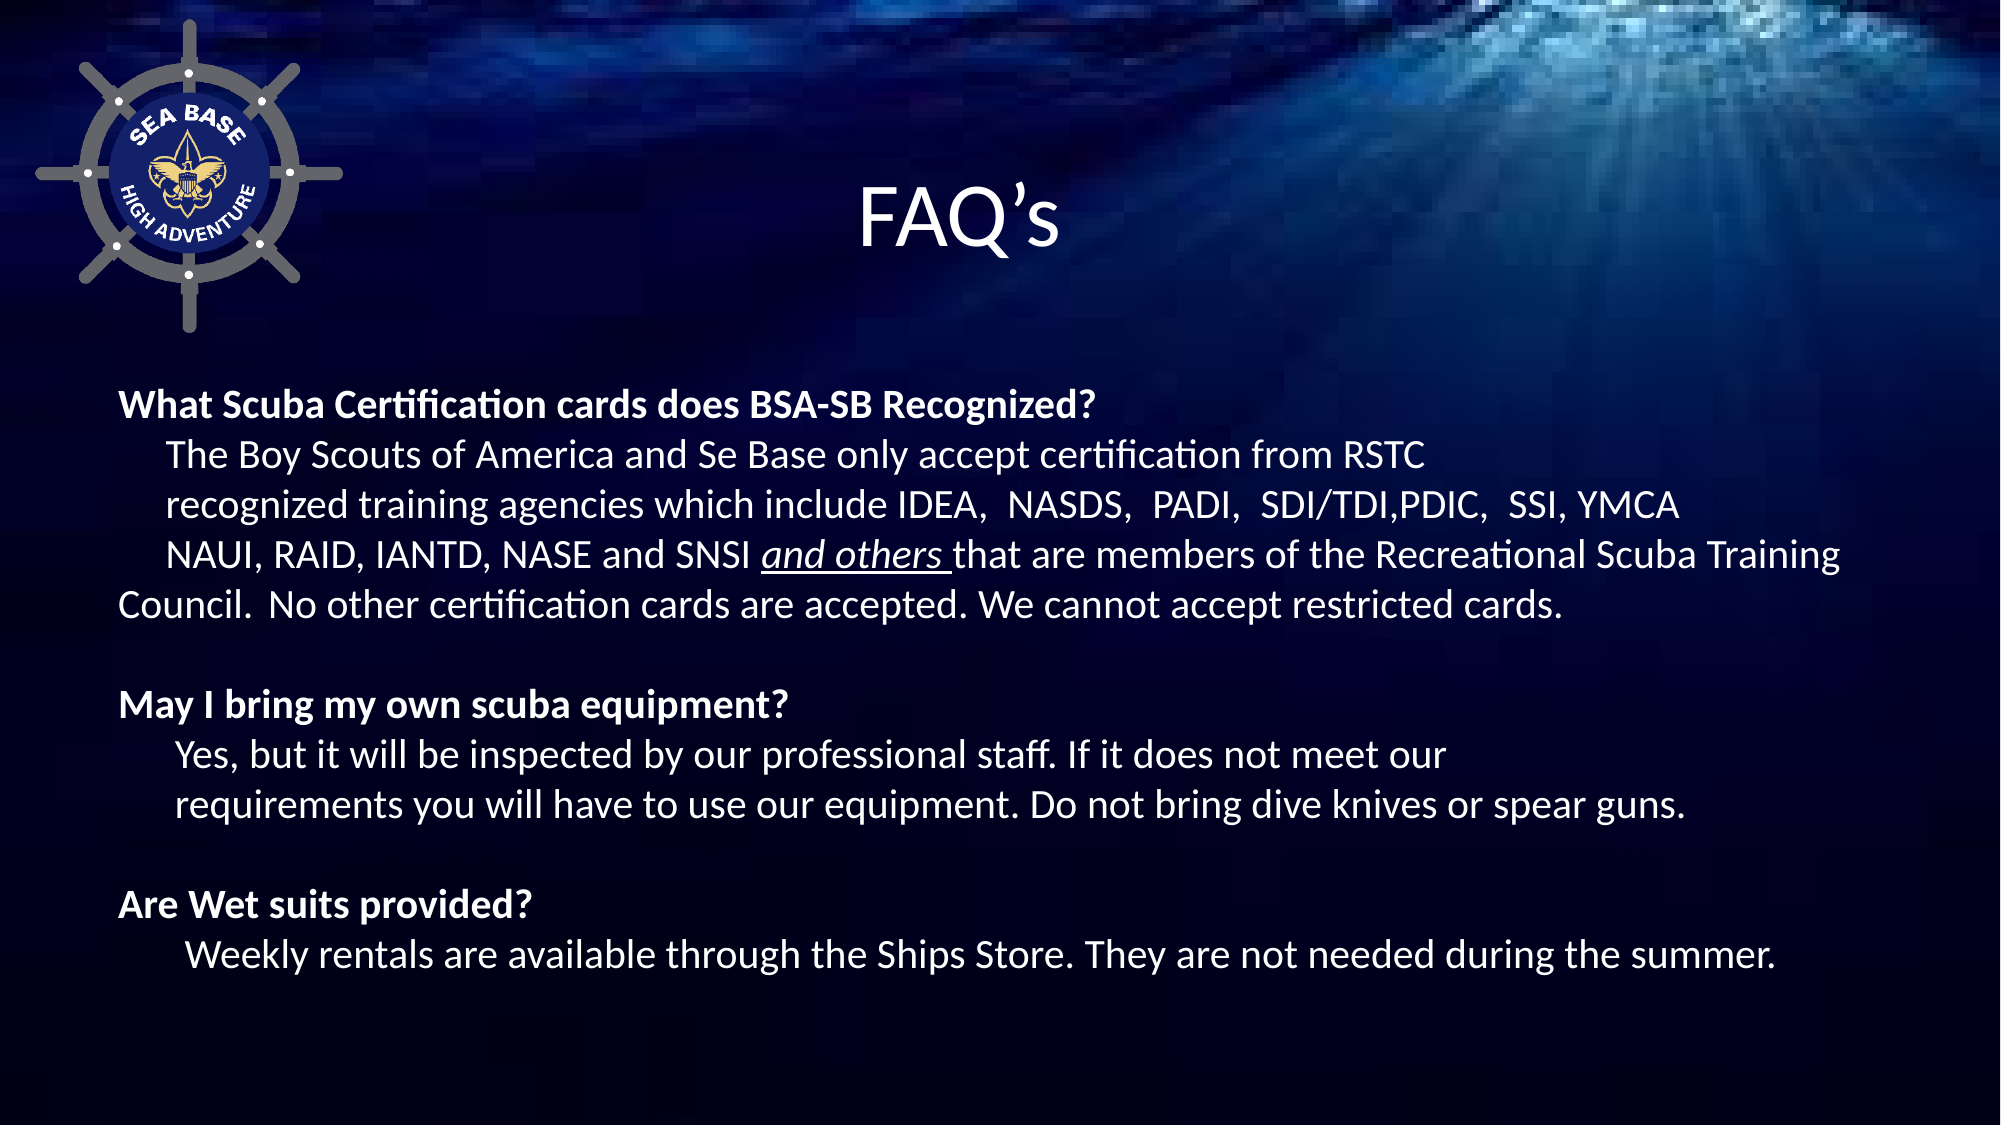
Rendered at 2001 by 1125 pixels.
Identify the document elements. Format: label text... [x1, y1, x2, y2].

picture [0, 0, 2001, 1125]
text_box What Scuba Certification cards does BSA-SB Recognized? The Boy Scouts of America and Se Base only accept certification from RSTC recognized training agencies which include IDEA, NASDS, PADI, SDI/TDI,PDIC, SSI, YMCA NAUI, RAID, IANTD, NASE and SNSI and others that are members of the Recreational Scuba Training Council. No other certification cards are accepted. We cannot accept restricted cards. May I bring my own scuba equipment? Yes, but it will be inspected by our professional staff. If it does not meet our requirements you will have to use our equipment. Do not bring dive knives or spear guns. Are Wet suits provided? Weekly rentals are available through the Ships Store. They are not needed during the summer. [103, 369, 1966, 1045]
text_box FAQ’s [843, 147, 1078, 273]
